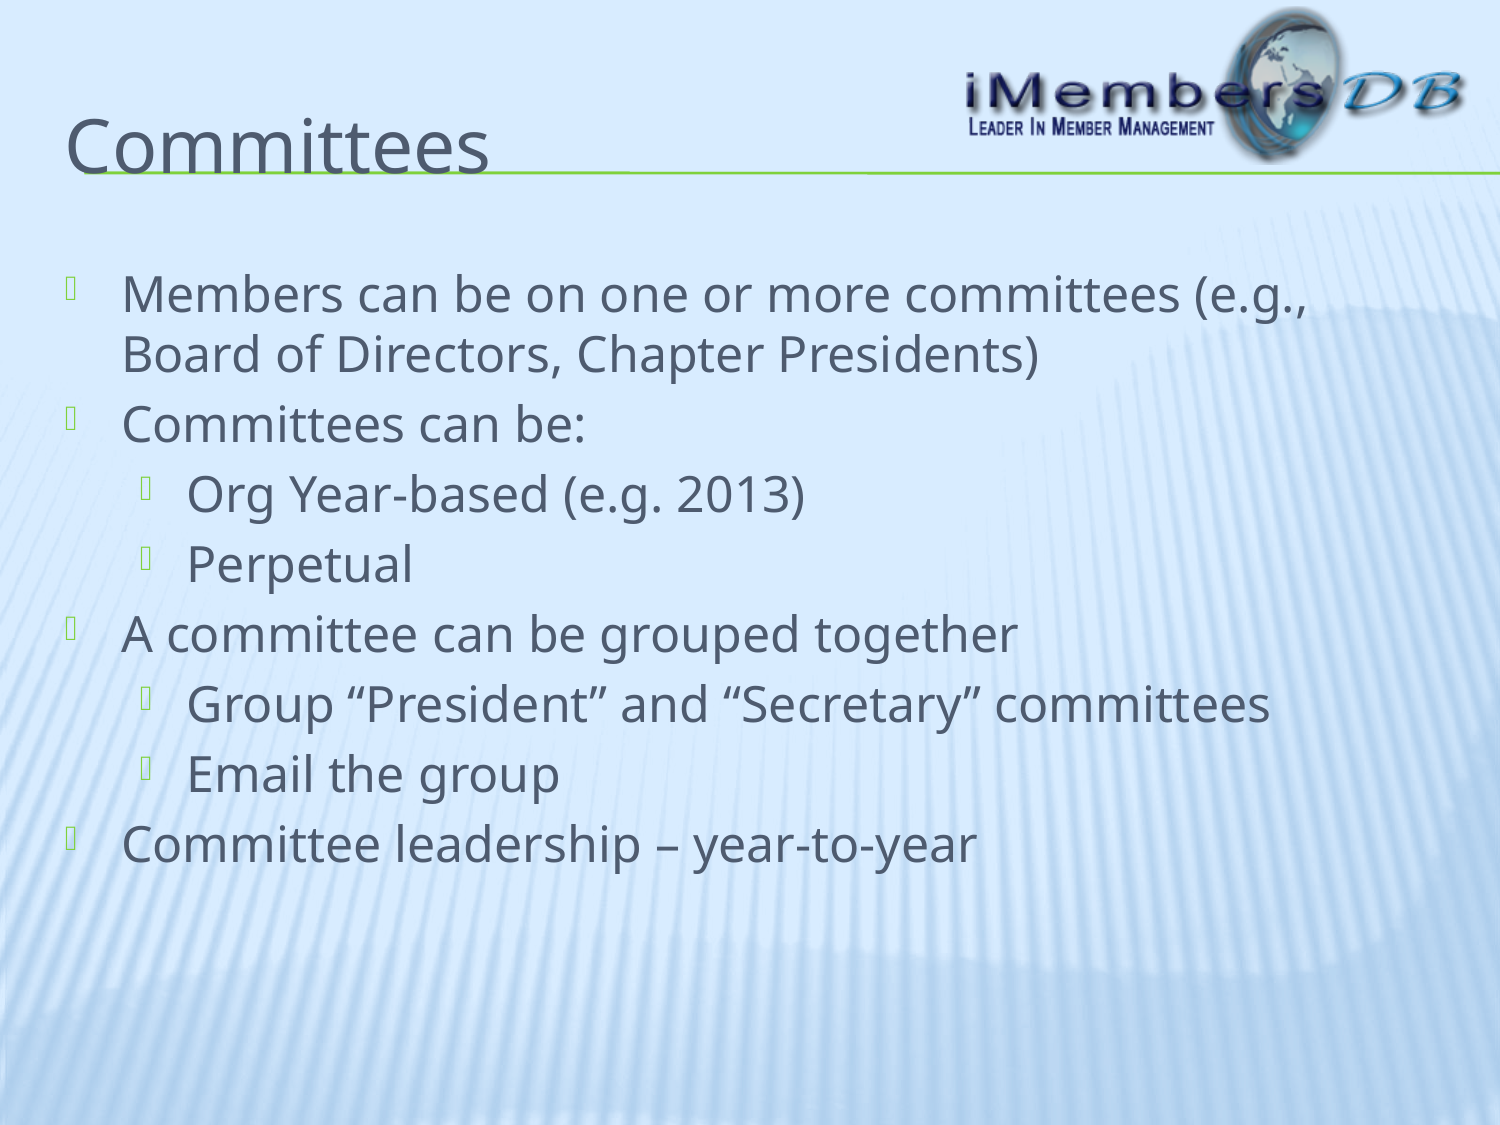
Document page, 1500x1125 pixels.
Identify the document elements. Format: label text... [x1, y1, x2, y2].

list Members can be on one or more committees (e.g., Board of Directors, Chapter Presidents) Committees can be: Org Year-based (e.g. 2013) Perpetual A committee can be grouped together Group “President” and “Secretary” committees Email the group Committee leadership – year-to-year [50, 254, 1475, 998]
title Committees [50, 75, 1475, 213]
picture [932, 6, 1500, 165]
